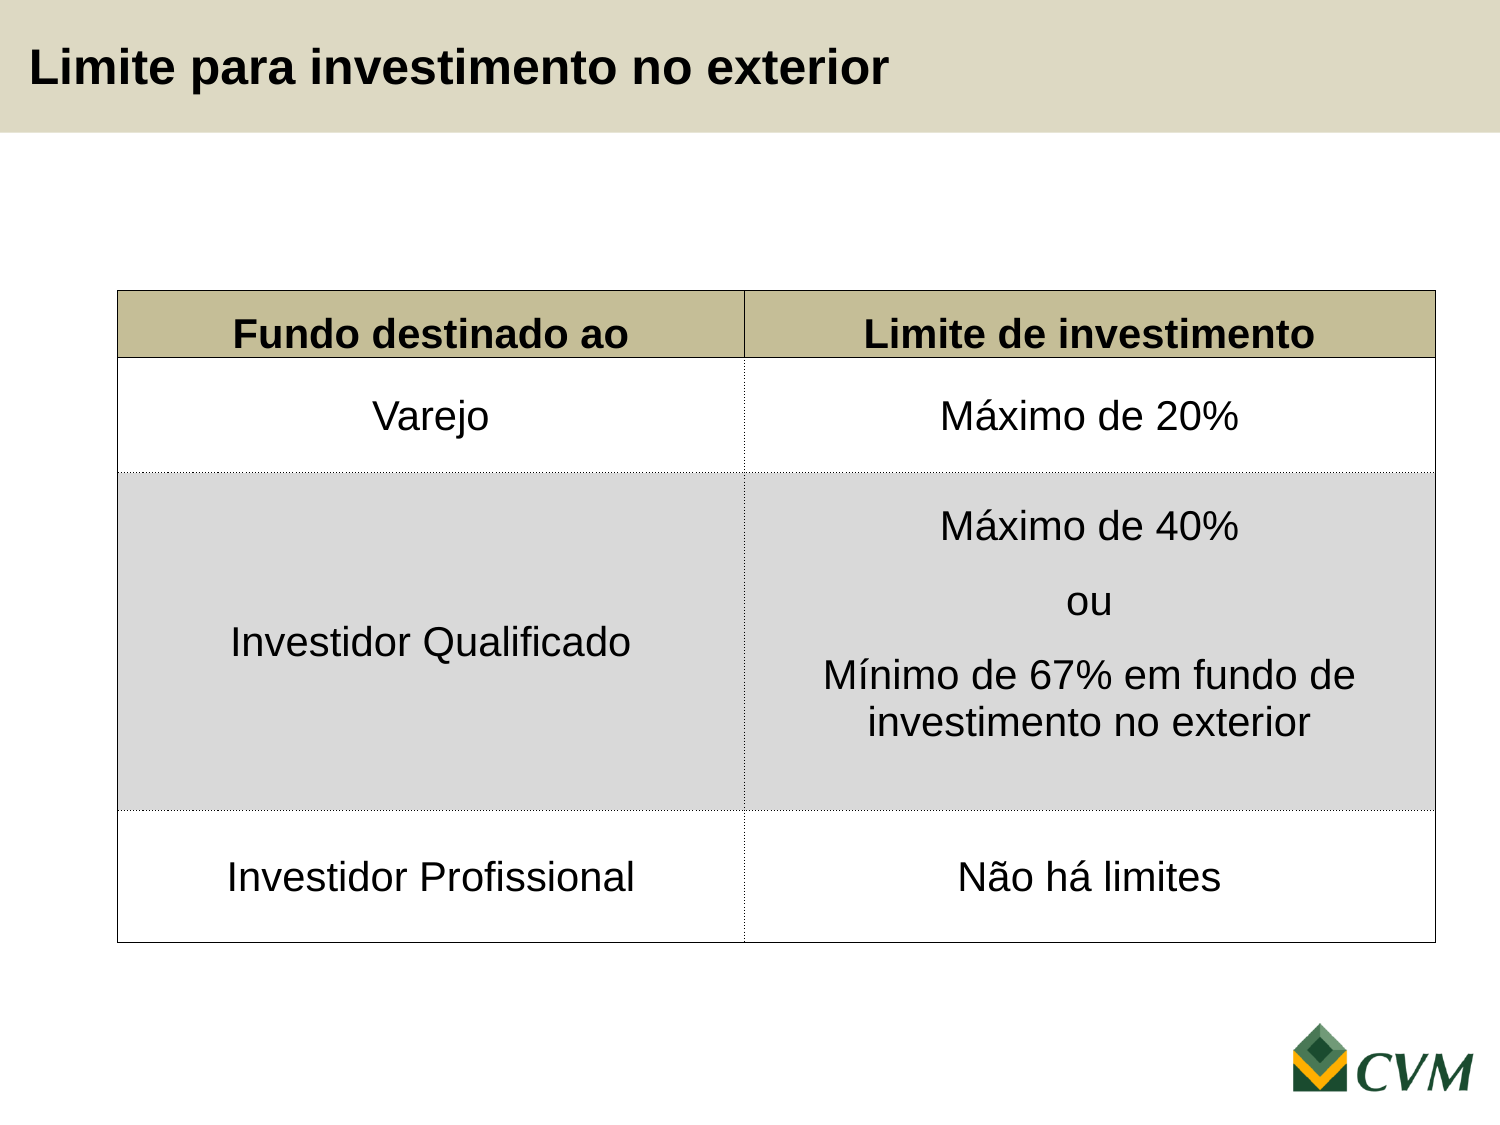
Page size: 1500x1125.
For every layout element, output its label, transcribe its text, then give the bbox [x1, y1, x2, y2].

text_box Limite para investimento no exterior [0, 0, 1500, 135]
table_cell Máximo de 40% ou Mínimo de 67% em fundo de investimento no exterior [744, 473, 1435, 810]
table_header Fundo destinado ao [118, 291, 744, 357]
table_cell Varejo [118, 358, 744, 473]
table_header Limite de investimento [745, 291, 1435, 357]
table_cell Não há limites [744, 810, 1435, 942]
picture [1293, 1023, 1477, 1093]
table_cell Máximo de 20% [744, 358, 1435, 473]
table_cell Investidor Qualificado [118, 473, 744, 810]
table_cell Investidor Profissional [118, 810, 744, 942]
